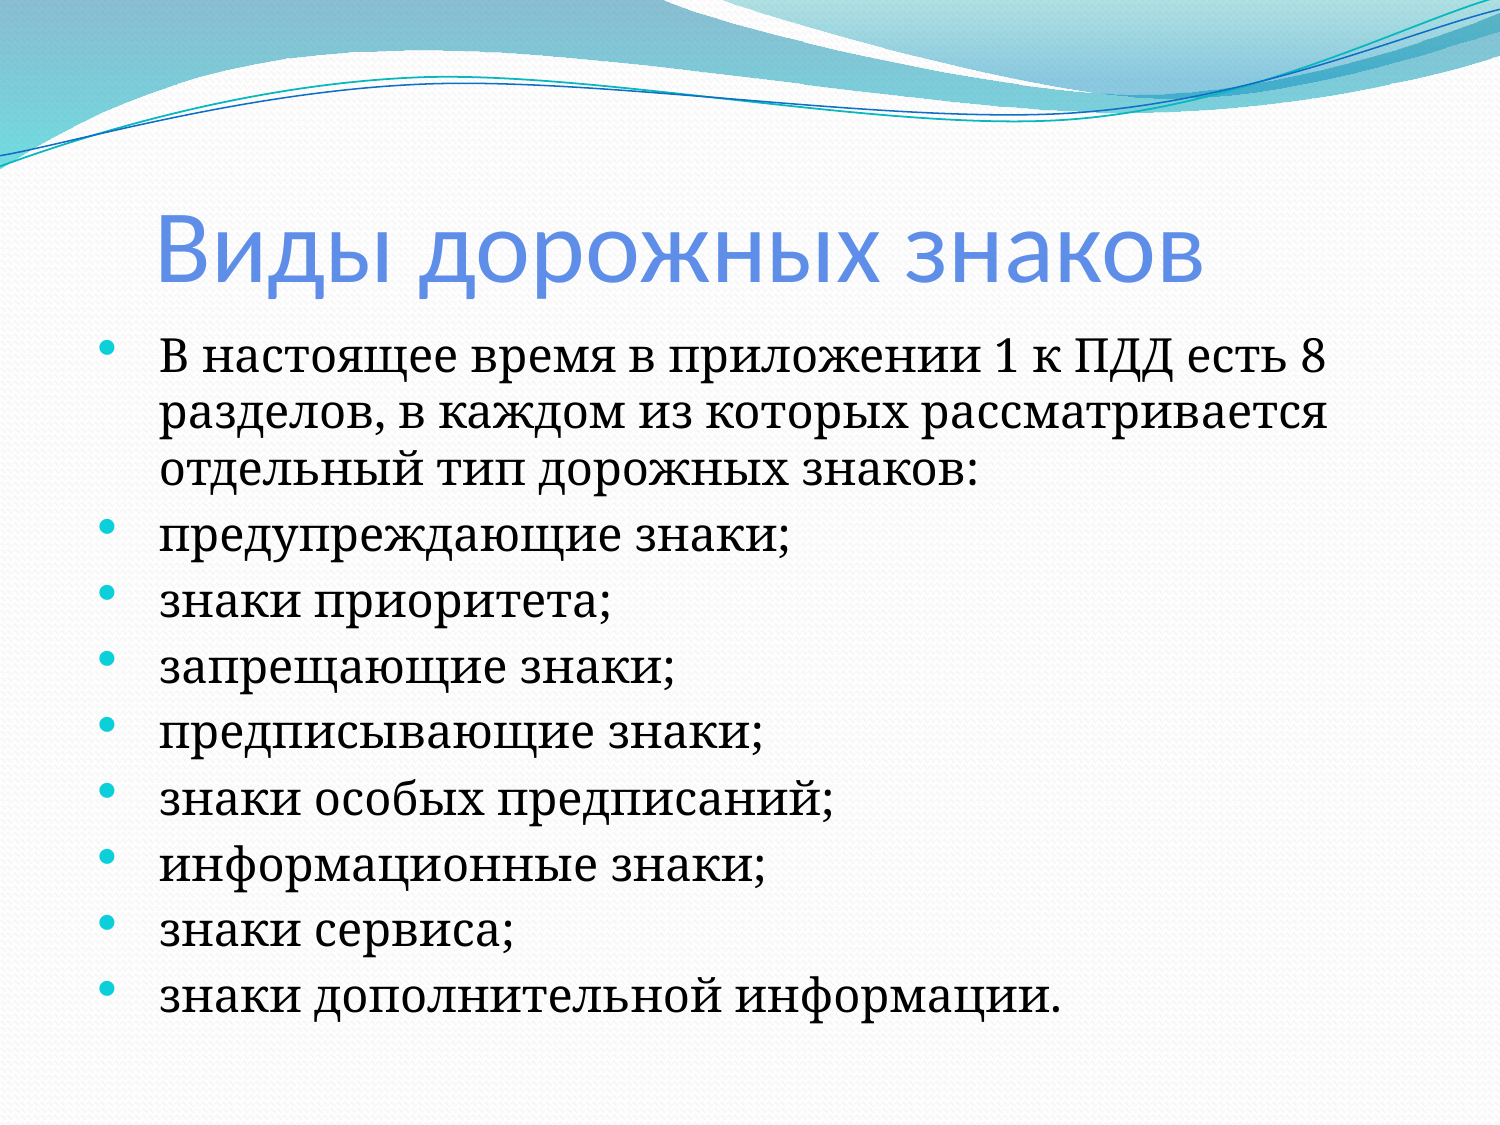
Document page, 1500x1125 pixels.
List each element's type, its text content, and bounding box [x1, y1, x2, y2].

title Виды дорожных знаков [75, 115, 1425, 303]
list В настоящее время в приложении 1 к ПДД есть 8 разделов, в каждом из которых рассматривается отдельный тип дорожных знаков: предупреждающие знаки; знаки приоритета; запрещающие знаки; предписывающие знаки; знаки особых предписаний; информационные знаки; знаки сервиса; знаки дополнительной информации. [75, 317, 1425, 1038]
